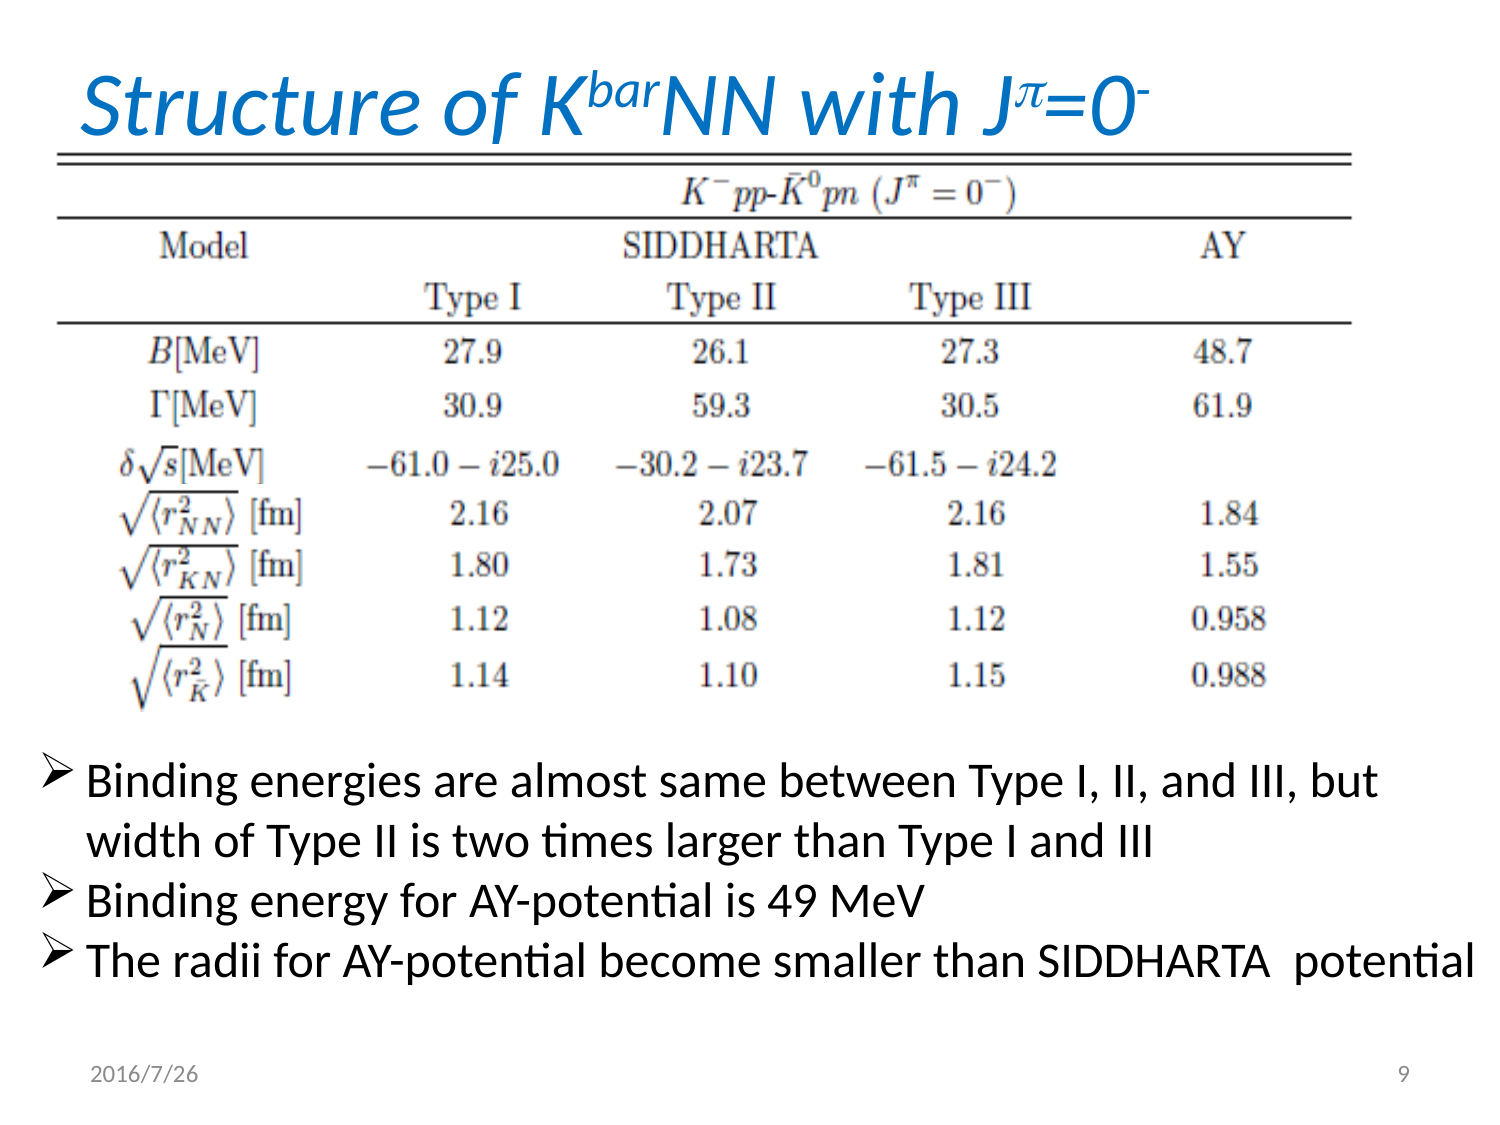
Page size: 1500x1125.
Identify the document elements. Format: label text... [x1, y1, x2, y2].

slide_number 9 [1074, 1042, 1425, 1103]
title Structure of KbarNN with Jp=0- [64, 4, 1415, 193]
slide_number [75, 1042, 425, 1103]
text_box Binding energies are almost same between Type I, II, and III, but width of Type II is two times larger than Type I and III Binding energy for AY-potential is 49 MeV The radii for AY-potential become smaller than SIDDHARTA potential [24, 739, 1500, 995]
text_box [38, 144, 1374, 712]
